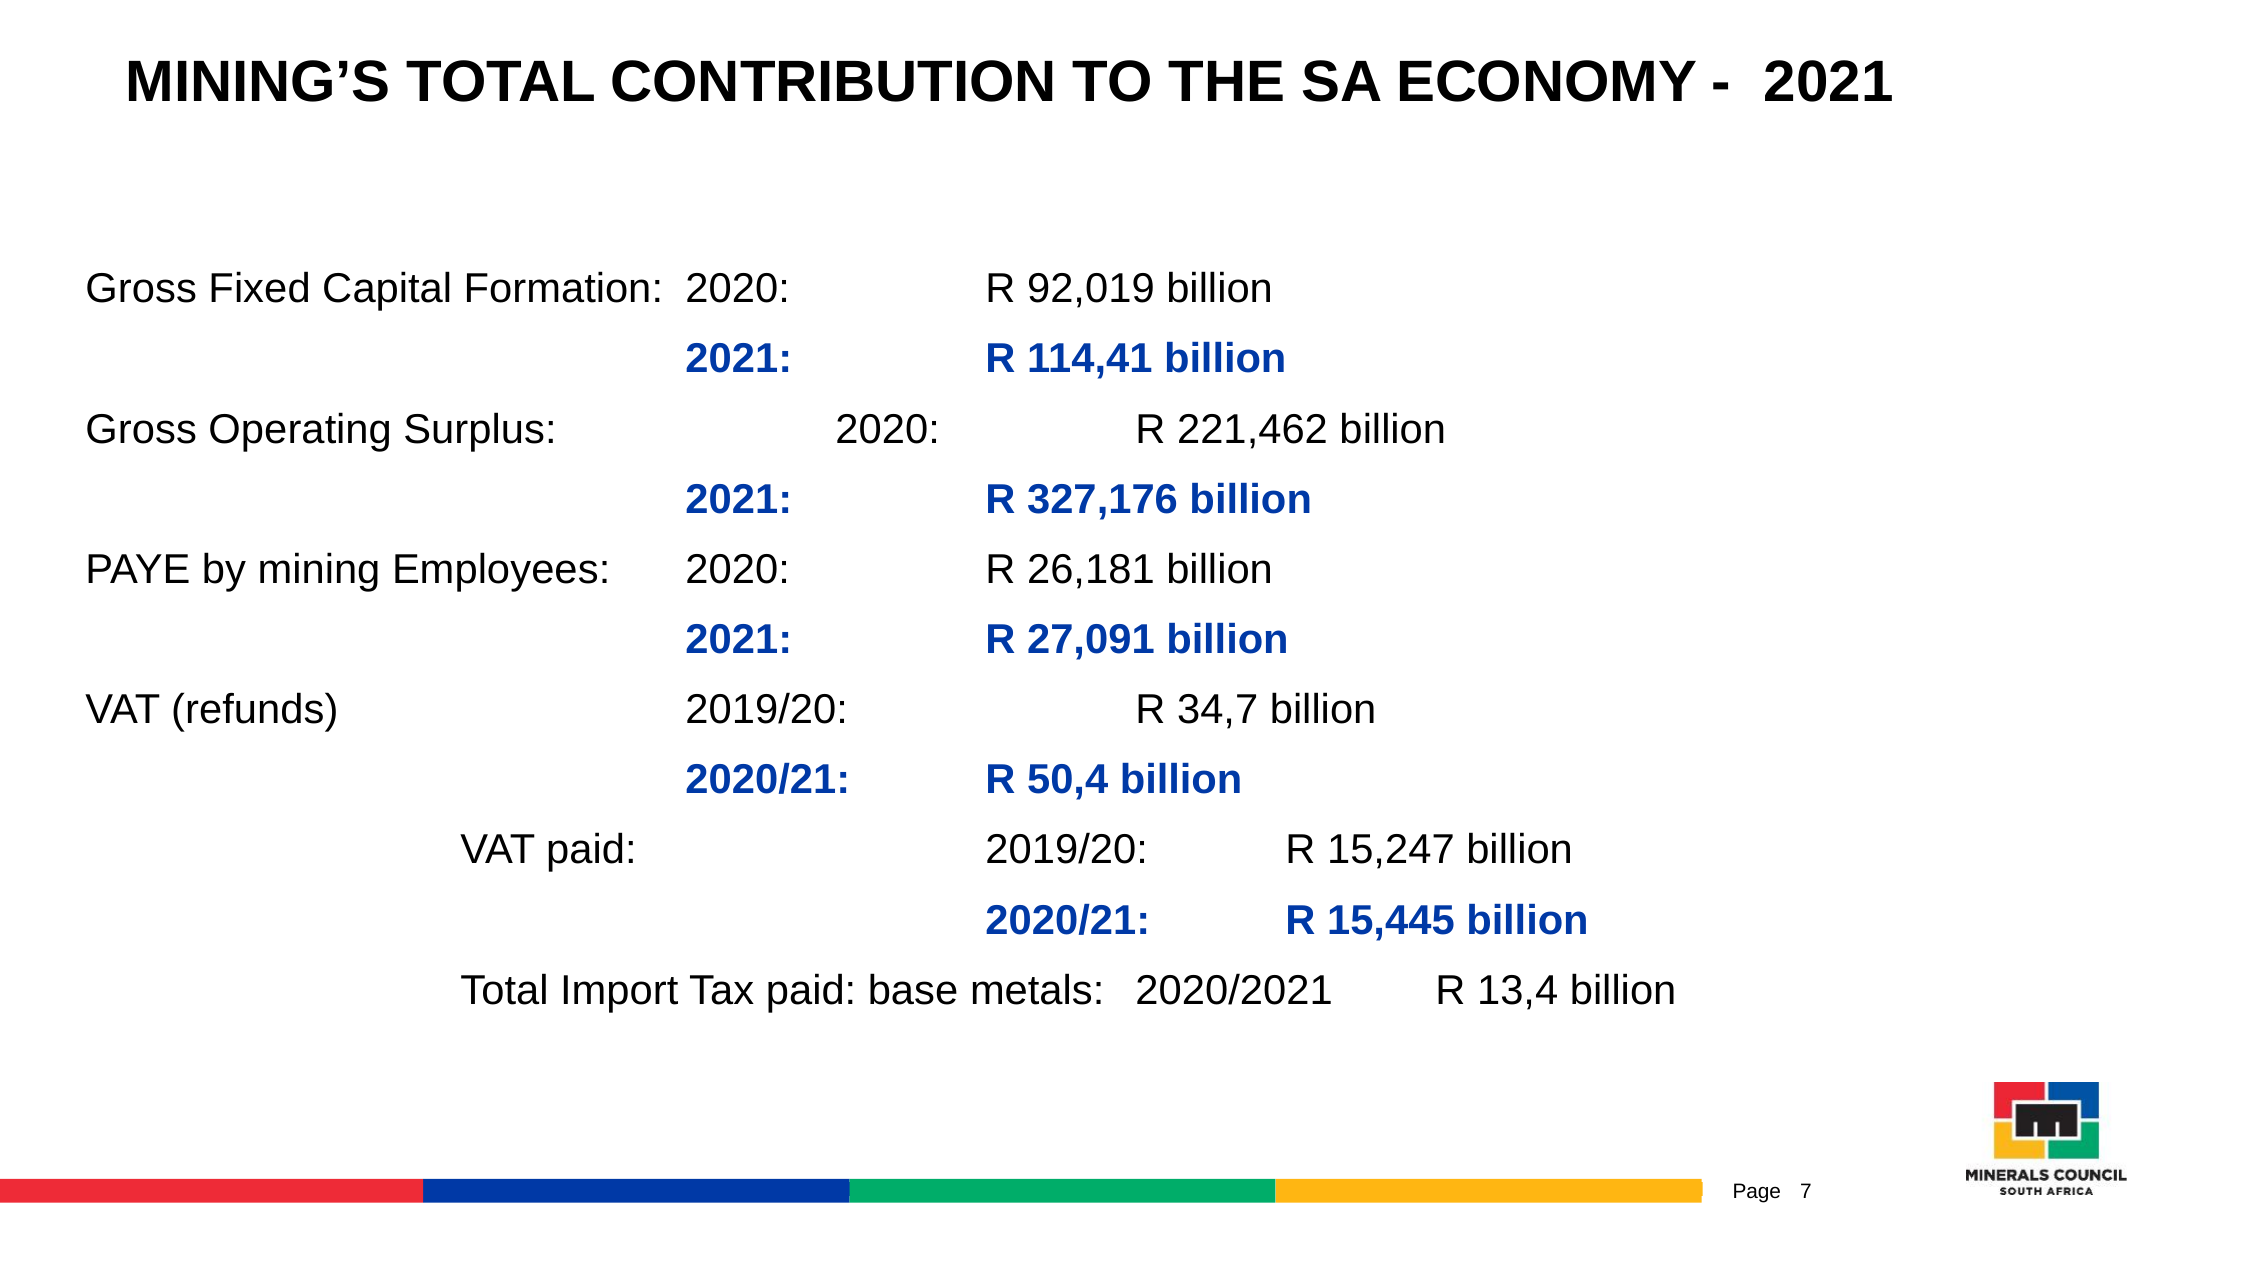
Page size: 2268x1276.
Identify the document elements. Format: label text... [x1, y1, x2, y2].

text_box Gross Fixed Capital Formation: 2020: R 92,019 billion 2021: R 114,41 billion Gross Operating Surplus: 2020: R 221,462 billion 2021: R 327,176 billion PAYE by mining Employees: 2020: R 26,181 billion 2021: R 27,091 billion VAT (refunds) 2019/20: R 34,7 billion 2020/21: R 50,4 billion VAT paid: 2019/20: R 15,247 billion 2020/21: R 15,445 billion Total Import Tax paid: base metals: 2020/2021 R 13,4 billion [70, 250, 1730, 1021]
title Mining’s total contribution to the SA Economy - 2021 [125, 50, 2102, 186]
slide_number 7 [1457, 1156, 1827, 1225]
picture [1966, 1082, 2127, 1195]
